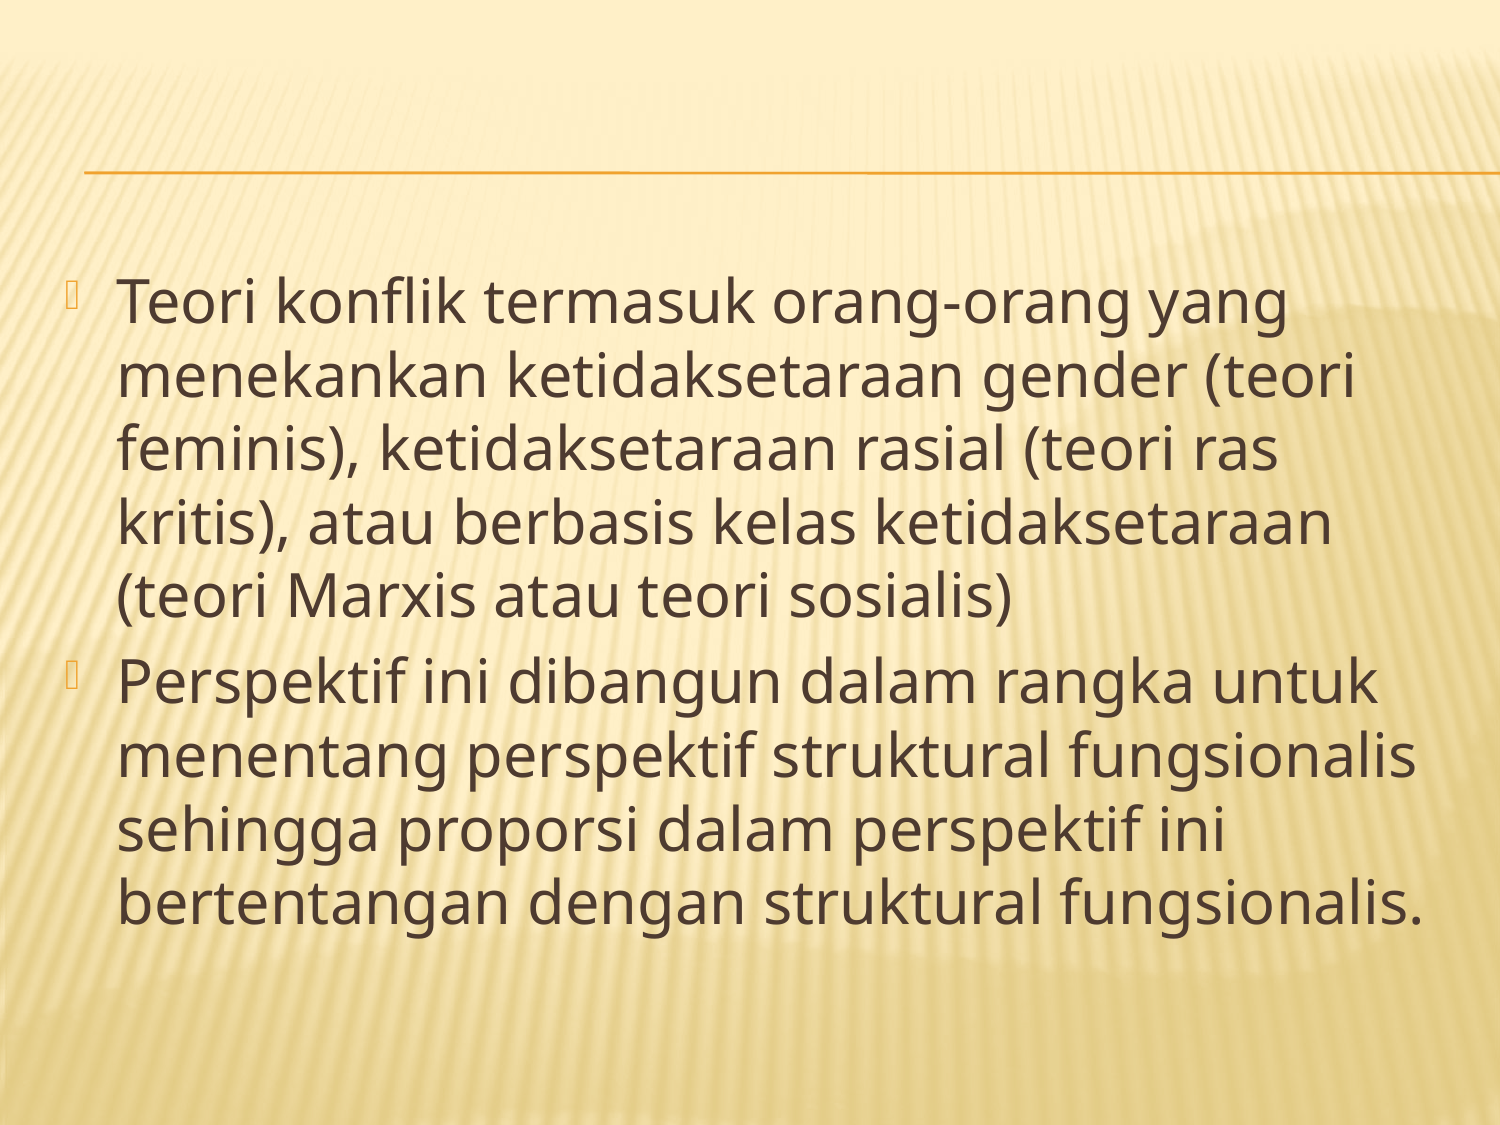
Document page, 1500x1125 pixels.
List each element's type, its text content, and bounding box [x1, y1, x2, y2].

list Teori konflik termasuk orang-orang yang menekankan ketidaksetaraan gender (teori feminis), ketidaksetaraan rasial (teori ras kritis), atau berbasis kelas ketidaksetaraan (teori Marxis atau teori sosialis) Perspektif ini dibangun dalam rangka untuk menentang perspektif struktural fungsionalis sehingga proporsi dalam perspektif ini bertentangan dengan struktural fungsionalis. [50, 254, 1475, 998]
